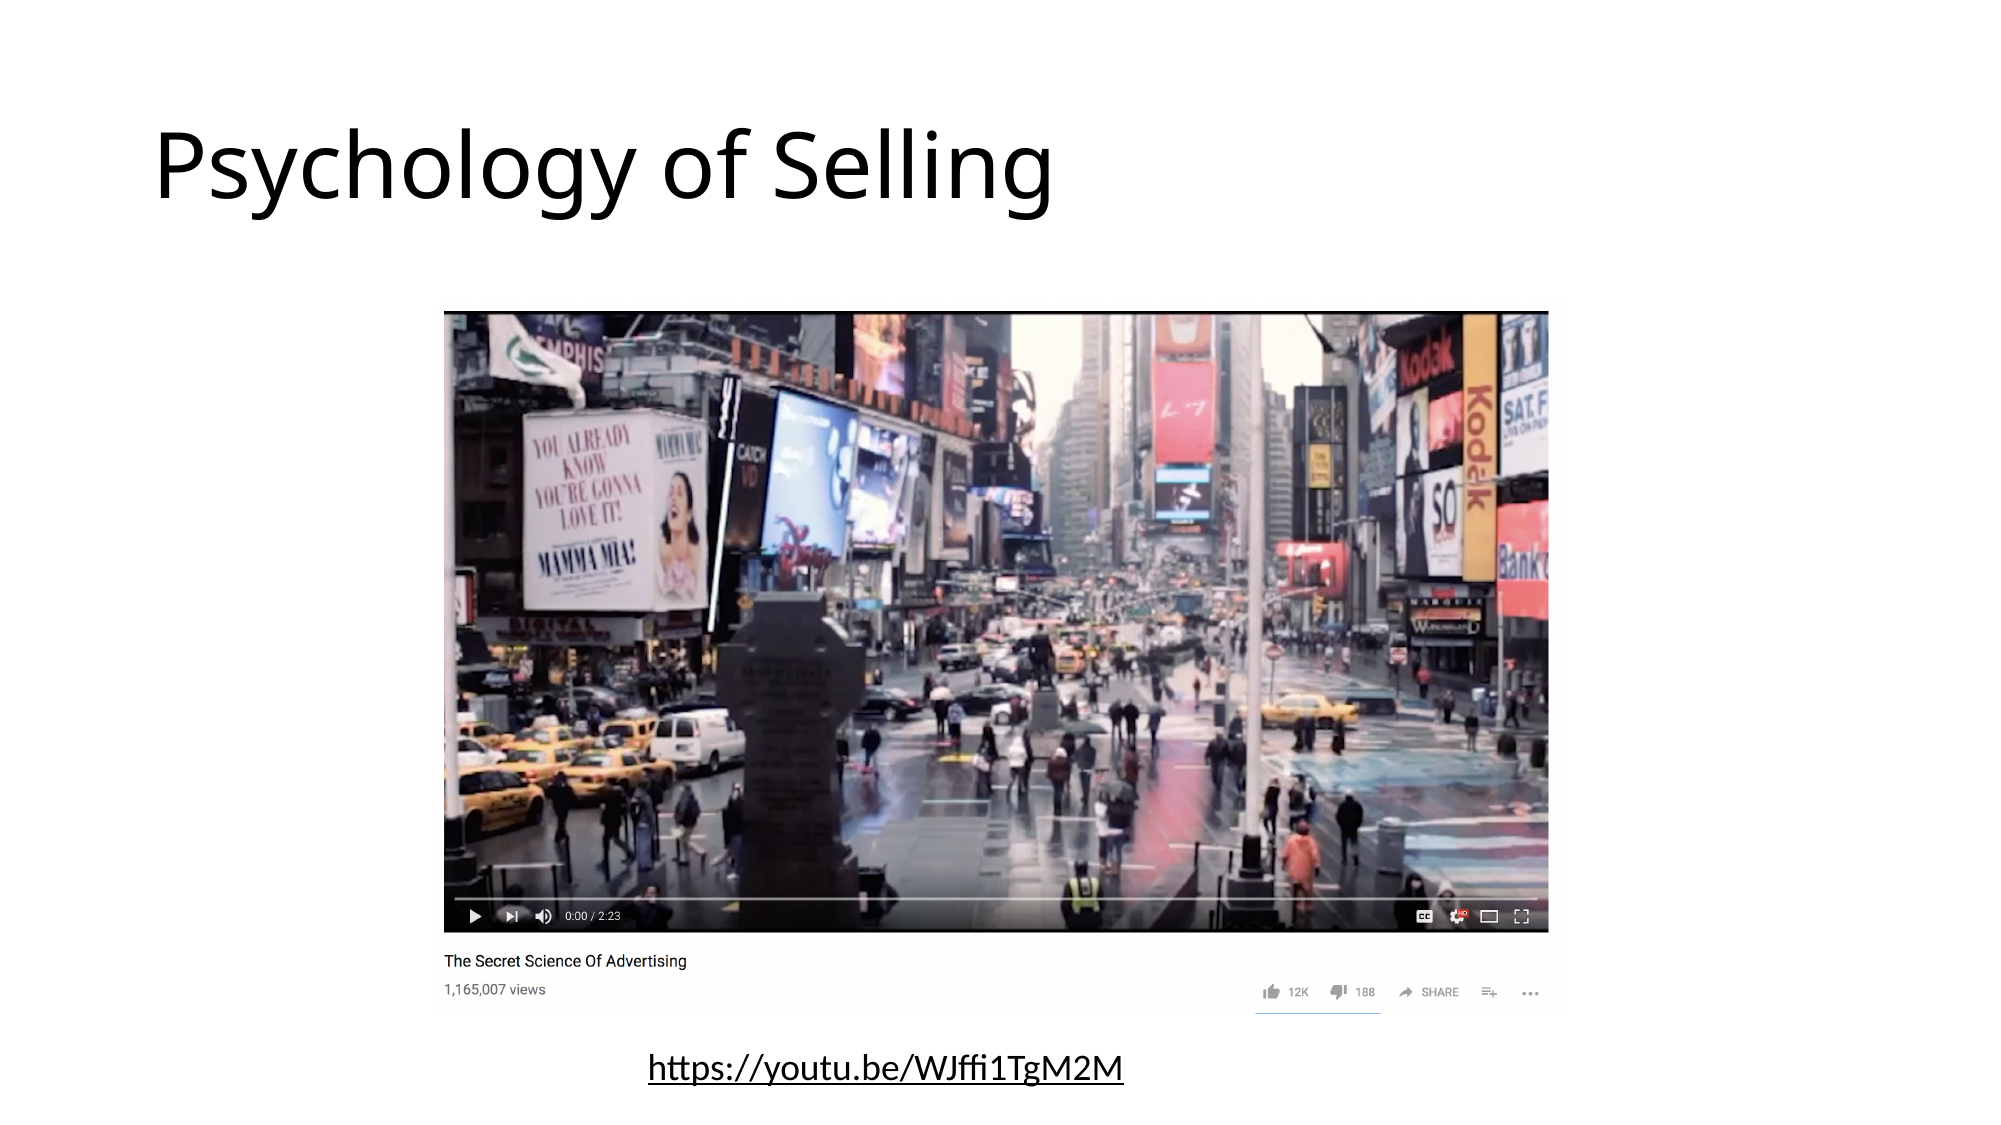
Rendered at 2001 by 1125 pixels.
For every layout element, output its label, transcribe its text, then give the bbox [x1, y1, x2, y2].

title Psychology of Selling [137, 59, 1863, 278]
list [433, 299, 1567, 1014]
text_box https://youtu.be/WJffi1TgM2M [632, 1035, 1367, 1096]
